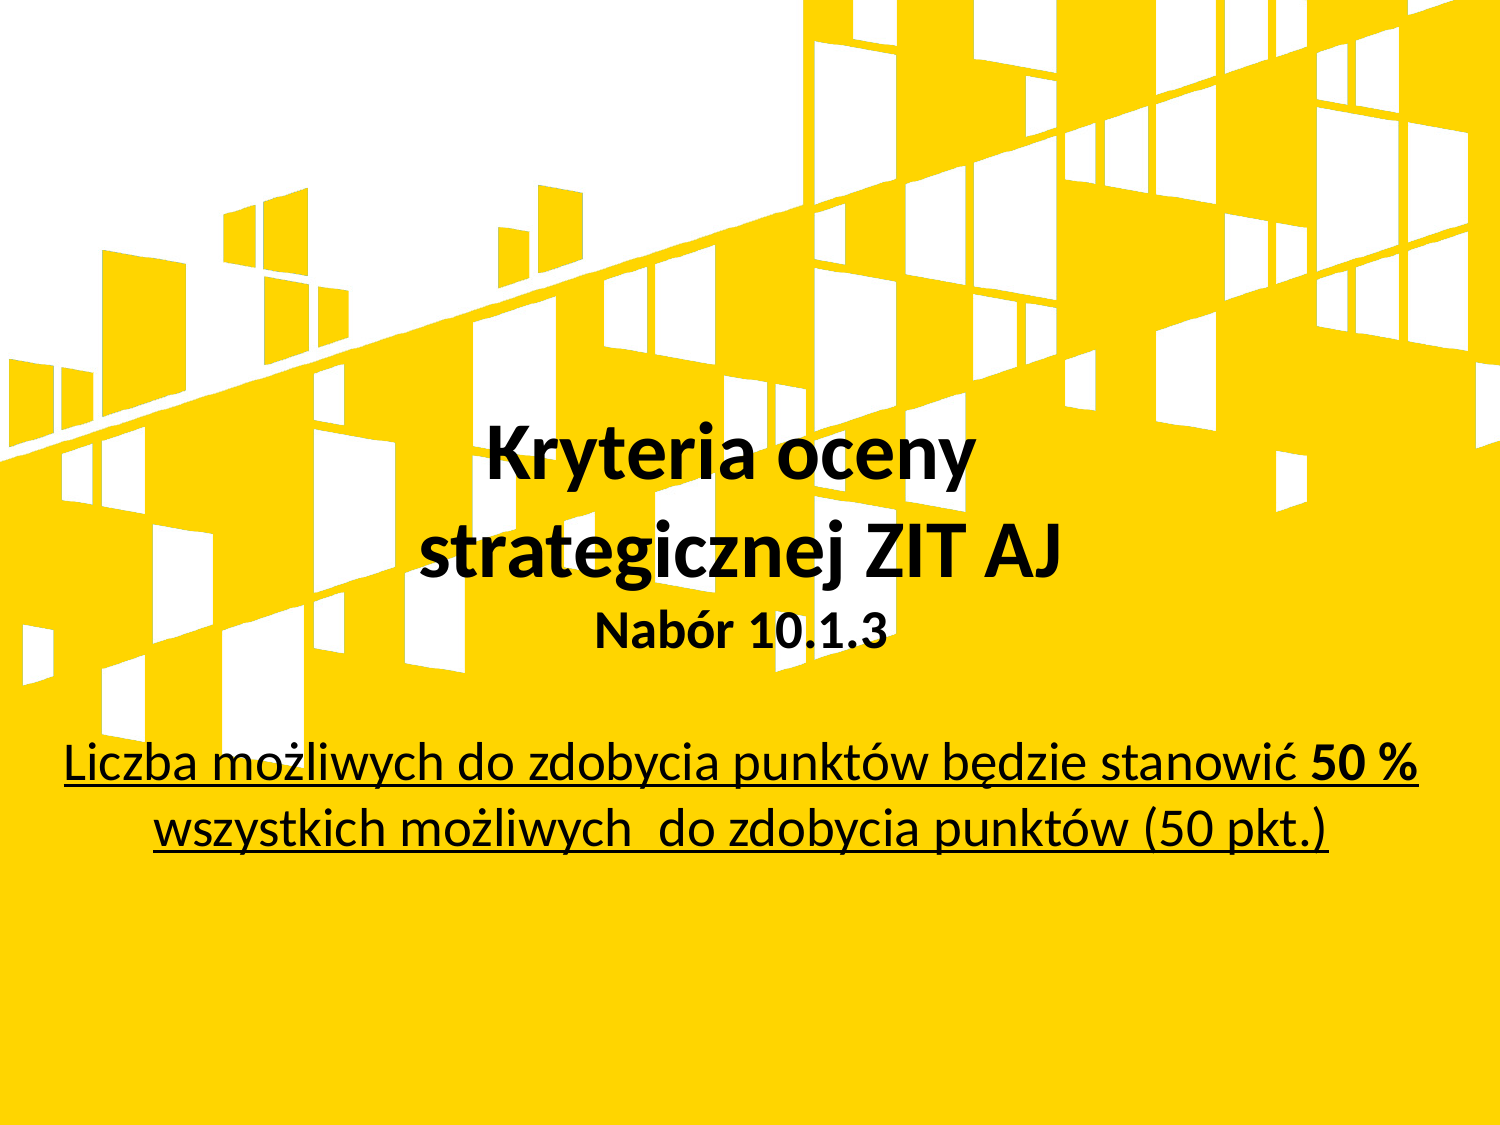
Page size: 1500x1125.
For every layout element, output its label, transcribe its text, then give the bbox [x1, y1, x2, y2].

title Kryteria oceny strategicznej ZIT AJ Nabór 10.1.3 Liczba możliwych do zdobycia punktów będzie stanowić 50 % wszystkich możliwych do zdobycia punktów (50 pkt.) [0, 290, 1483, 1106]
picture [0, 0, 1500, 1125]
